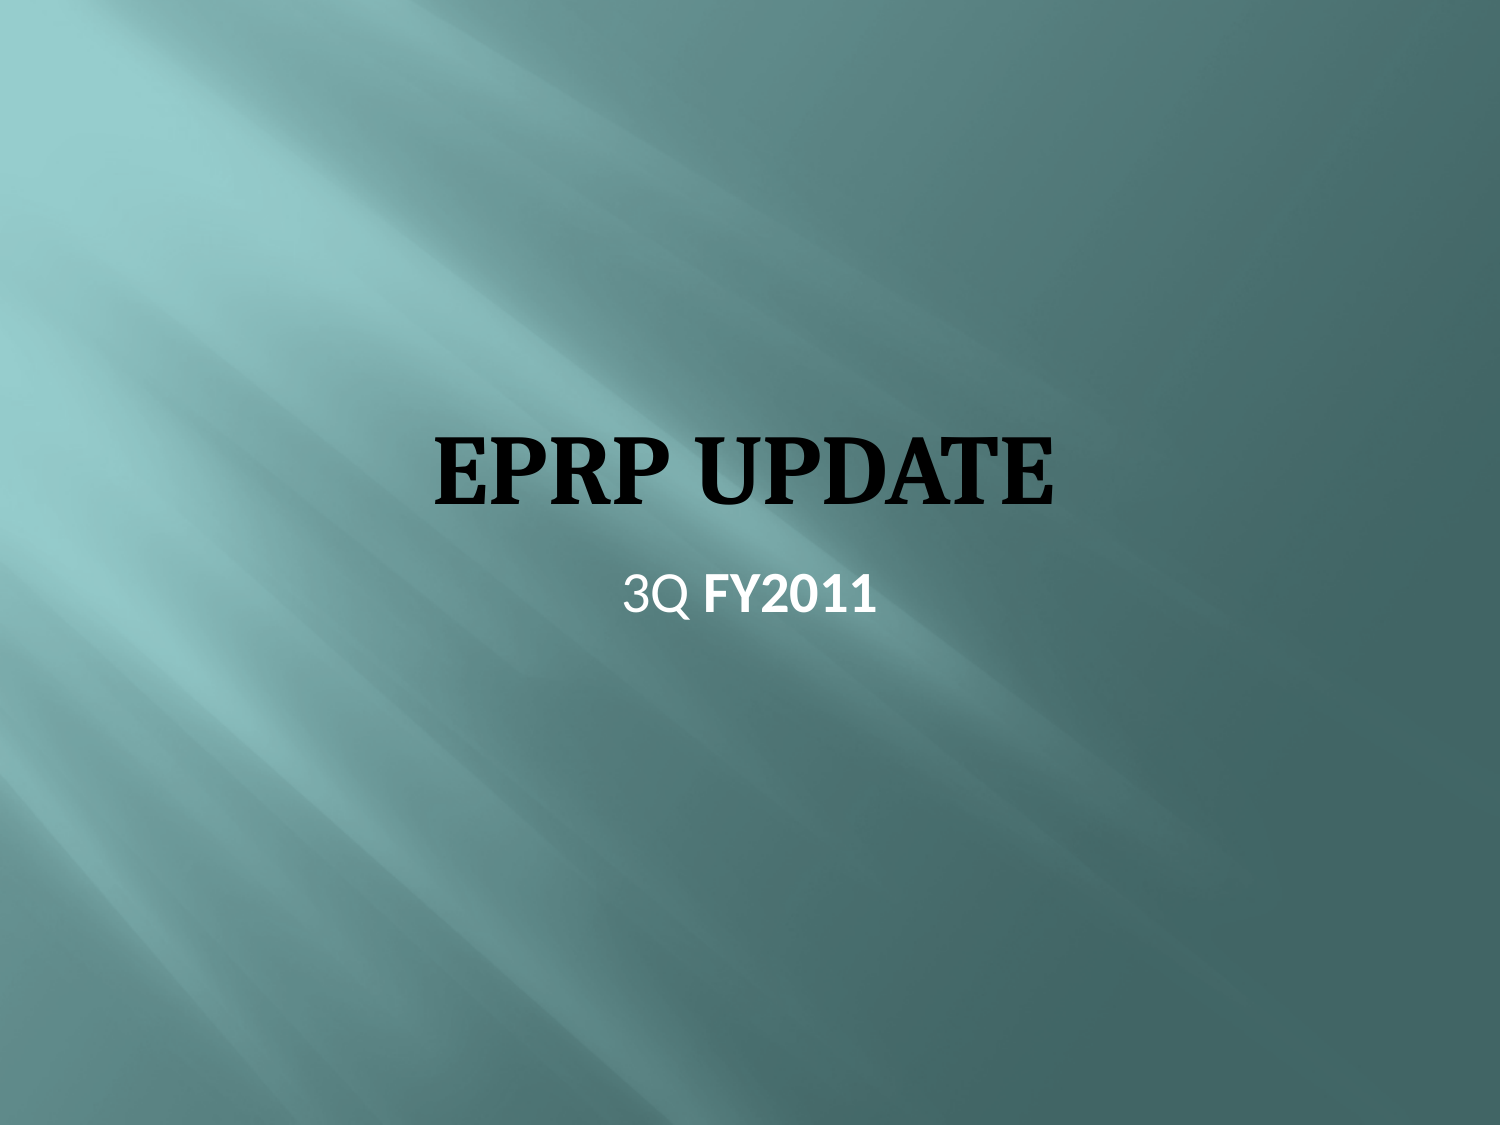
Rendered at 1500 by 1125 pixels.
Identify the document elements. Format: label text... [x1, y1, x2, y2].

subtitle 3Q FY2011 [224, 546, 1276, 835]
title EPRP Update [69, 224, 1420, 525]
